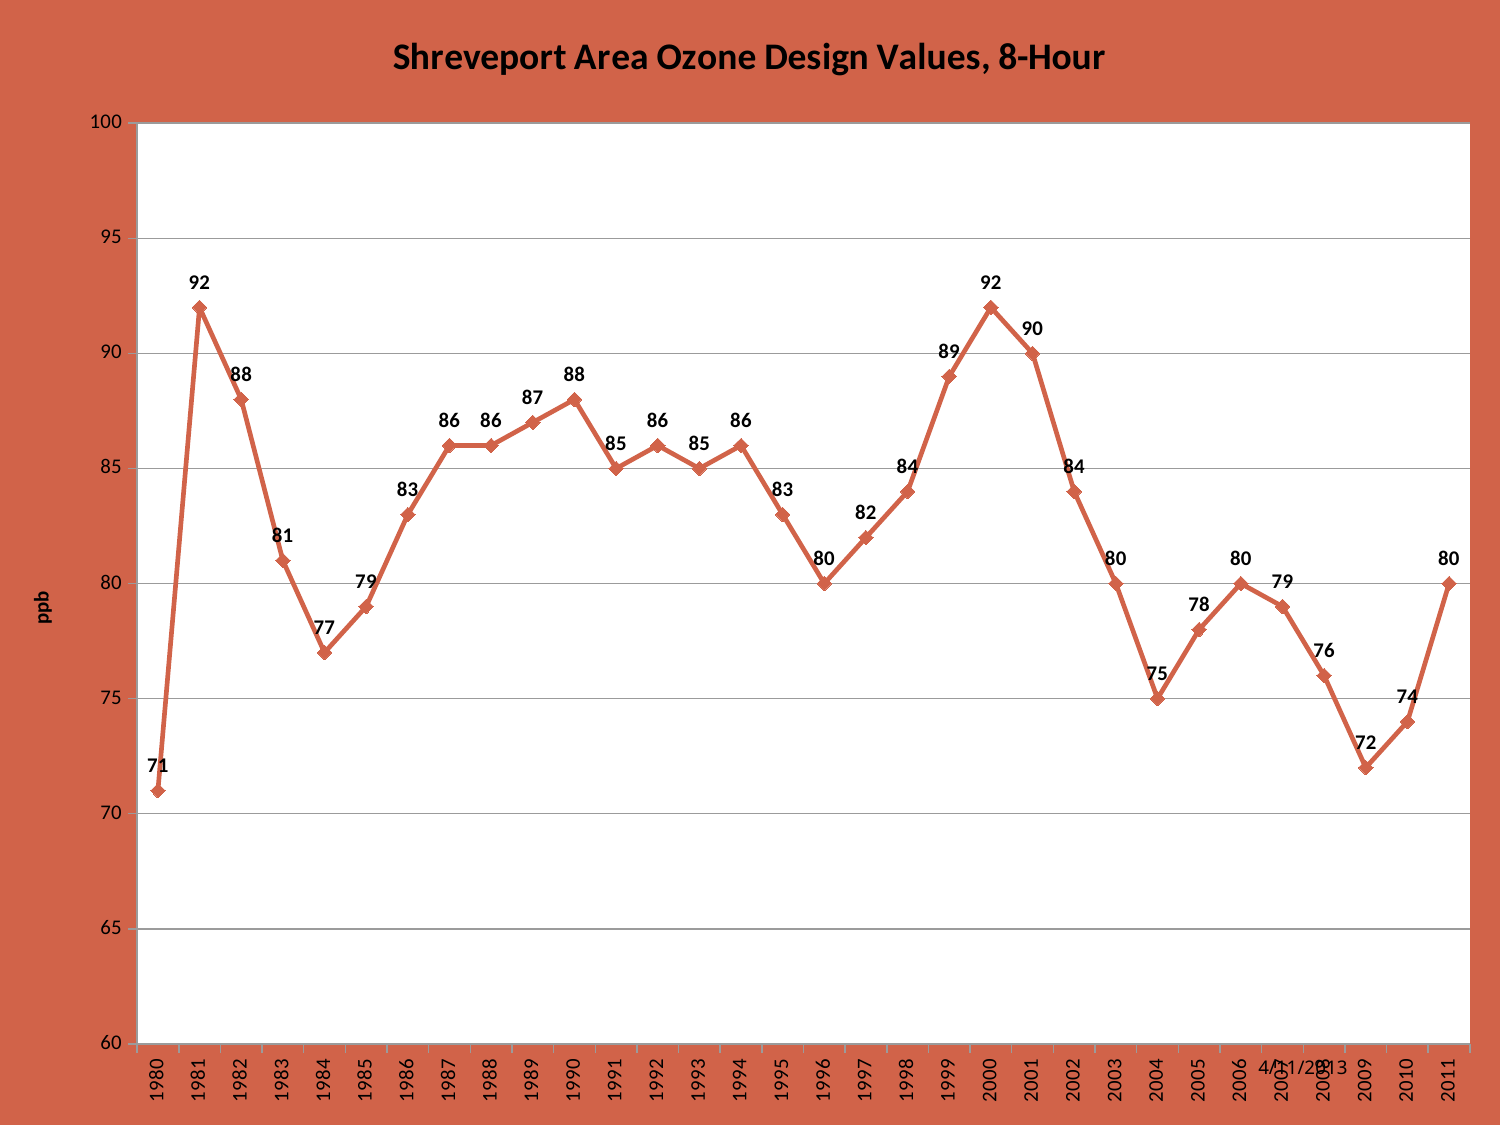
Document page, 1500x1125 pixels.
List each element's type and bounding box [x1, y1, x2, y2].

chart [0, 0, 1500, 1125]
